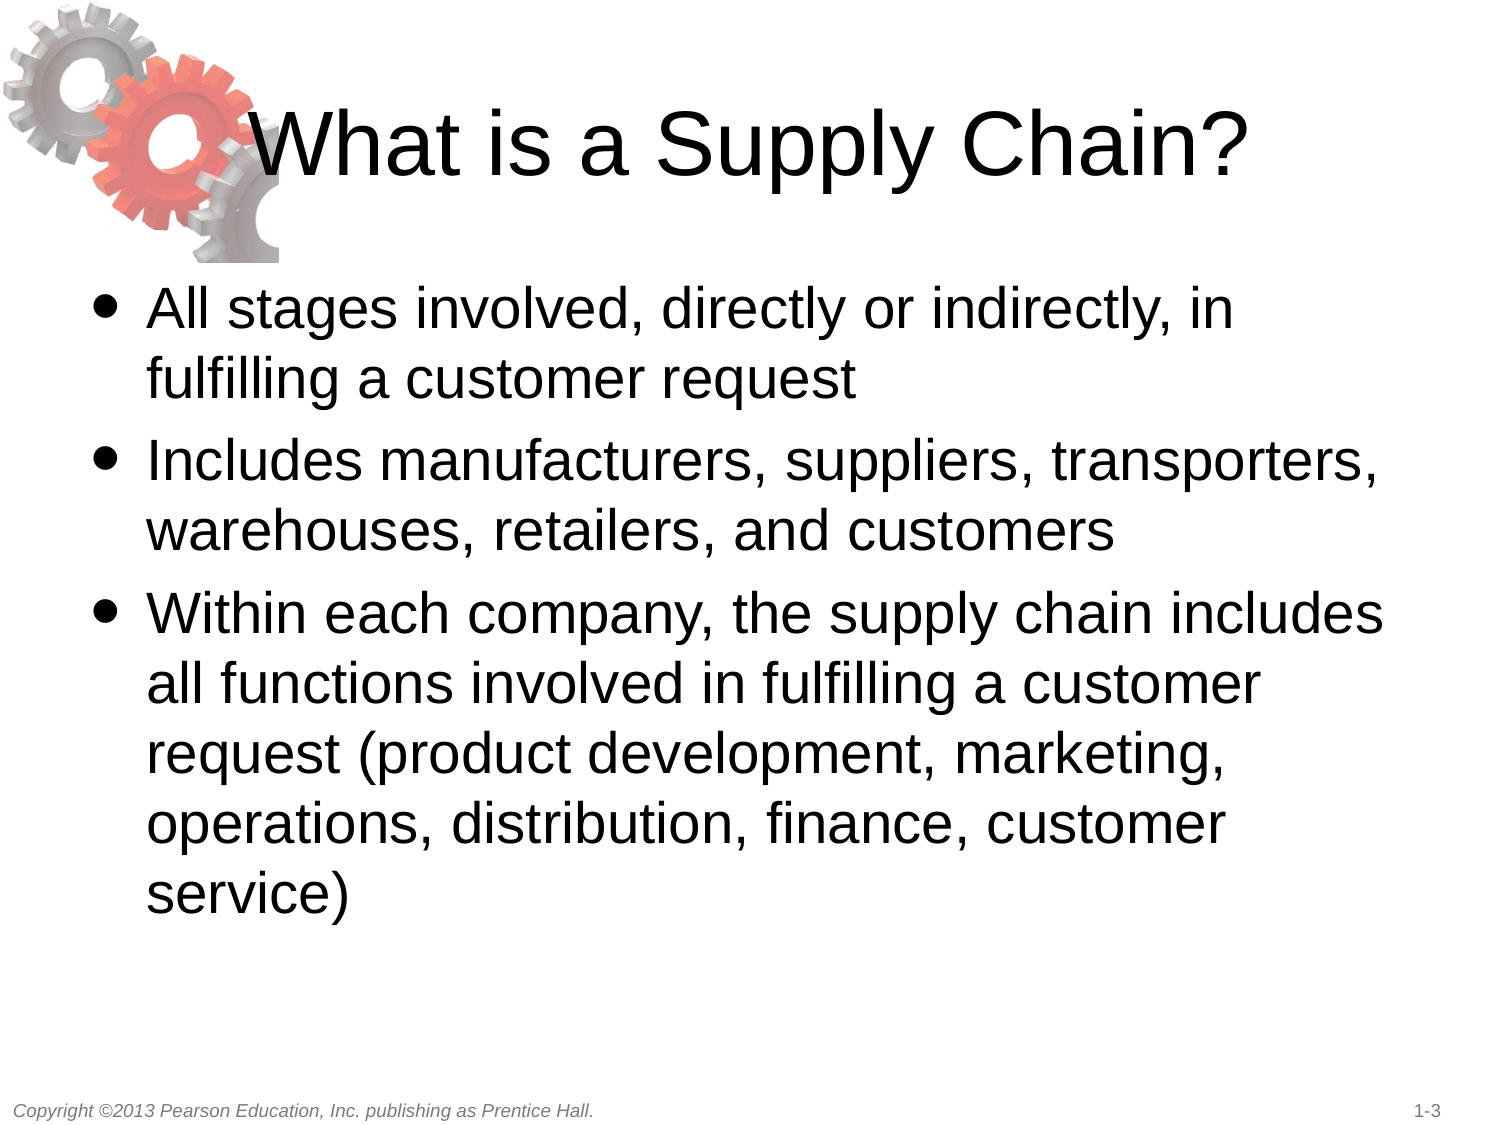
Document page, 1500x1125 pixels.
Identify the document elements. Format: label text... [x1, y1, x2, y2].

list All stages involved, directly or indirectly, in fulfilling a customer request Includes manufacturers, suppliers, transporters, warehouses, retailers, and customers Within each company, the supply chain includes all functions involved in fulfilling a customer request (product development, marketing, operations, distribution, finance, customer service) [74, 262, 1426, 1006]
title What is a Supply Chain? [74, 44, 1426, 233]
picture [0, 0, 279, 263]
